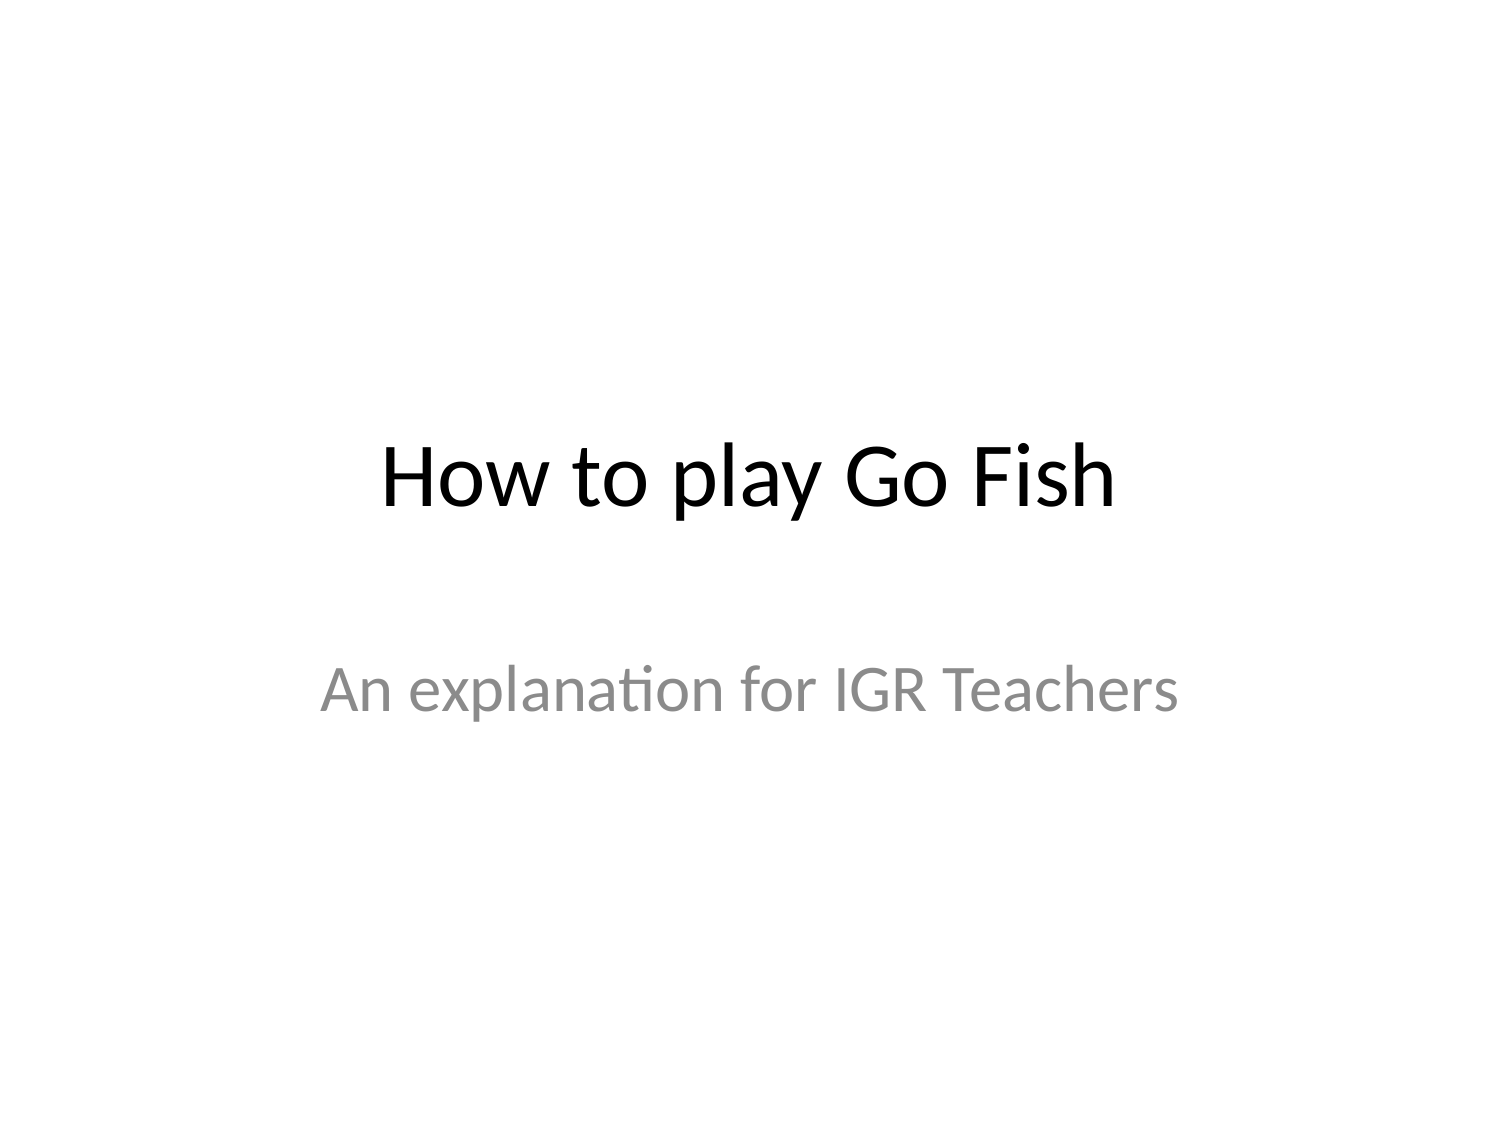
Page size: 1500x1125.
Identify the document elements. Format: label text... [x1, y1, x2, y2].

title How to play Go Fish [112, 349, 1388, 591]
subtitle An explanation for IGR Teachers [225, 637, 1275, 925]
